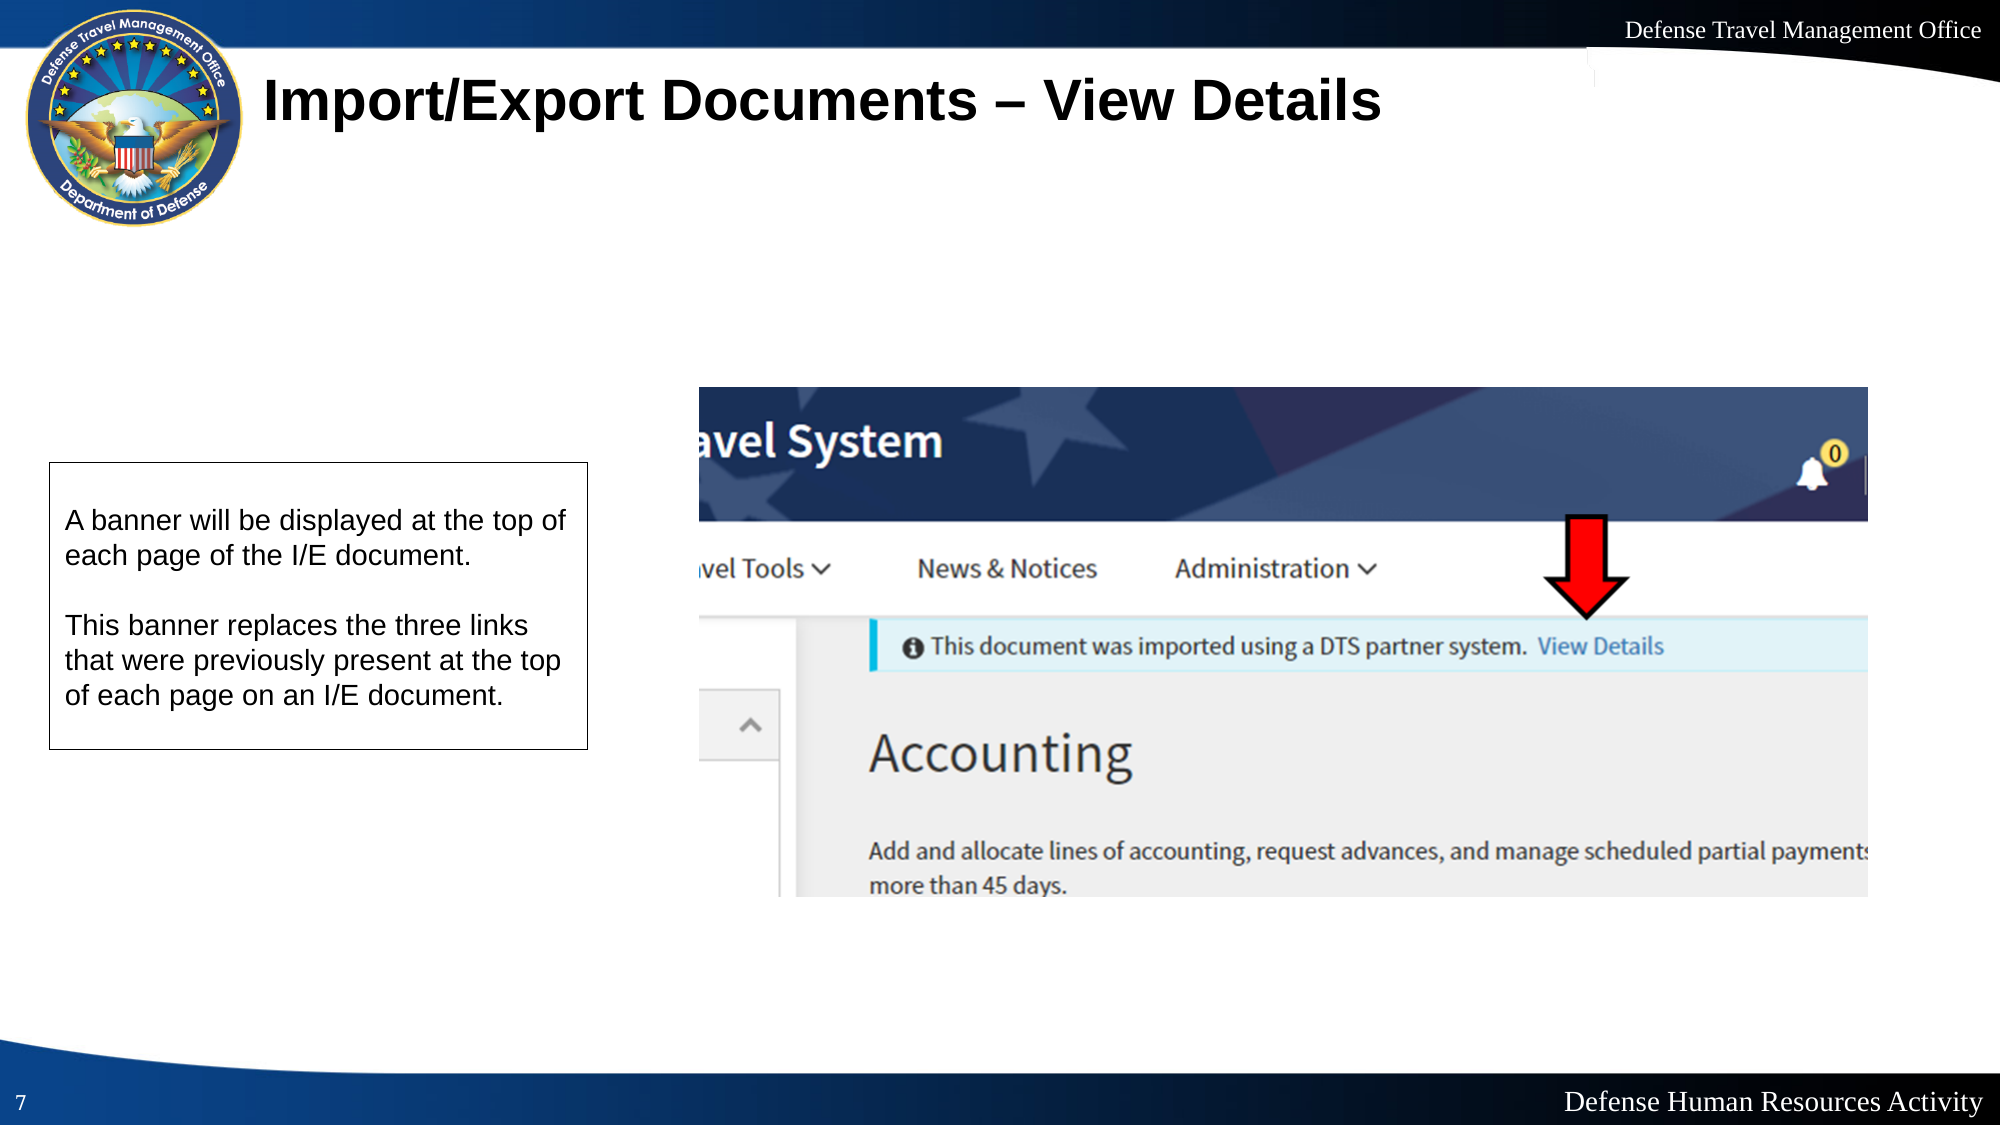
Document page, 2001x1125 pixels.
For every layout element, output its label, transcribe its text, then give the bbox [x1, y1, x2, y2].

picture [0, 1037, 2000, 1125]
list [699, 387, 1868, 897]
slide_number 7 [0, 1080, 63, 1125]
title Import/Export Documents – View Details [248, 54, 1976, 226]
text_box A banner will be displayed at the top of each page of the I/E document. This banner replaces the three links that were previously present at the top of each page on an I/E document. [49, 462, 588, 750]
picture [0, 0, 2000, 230]
